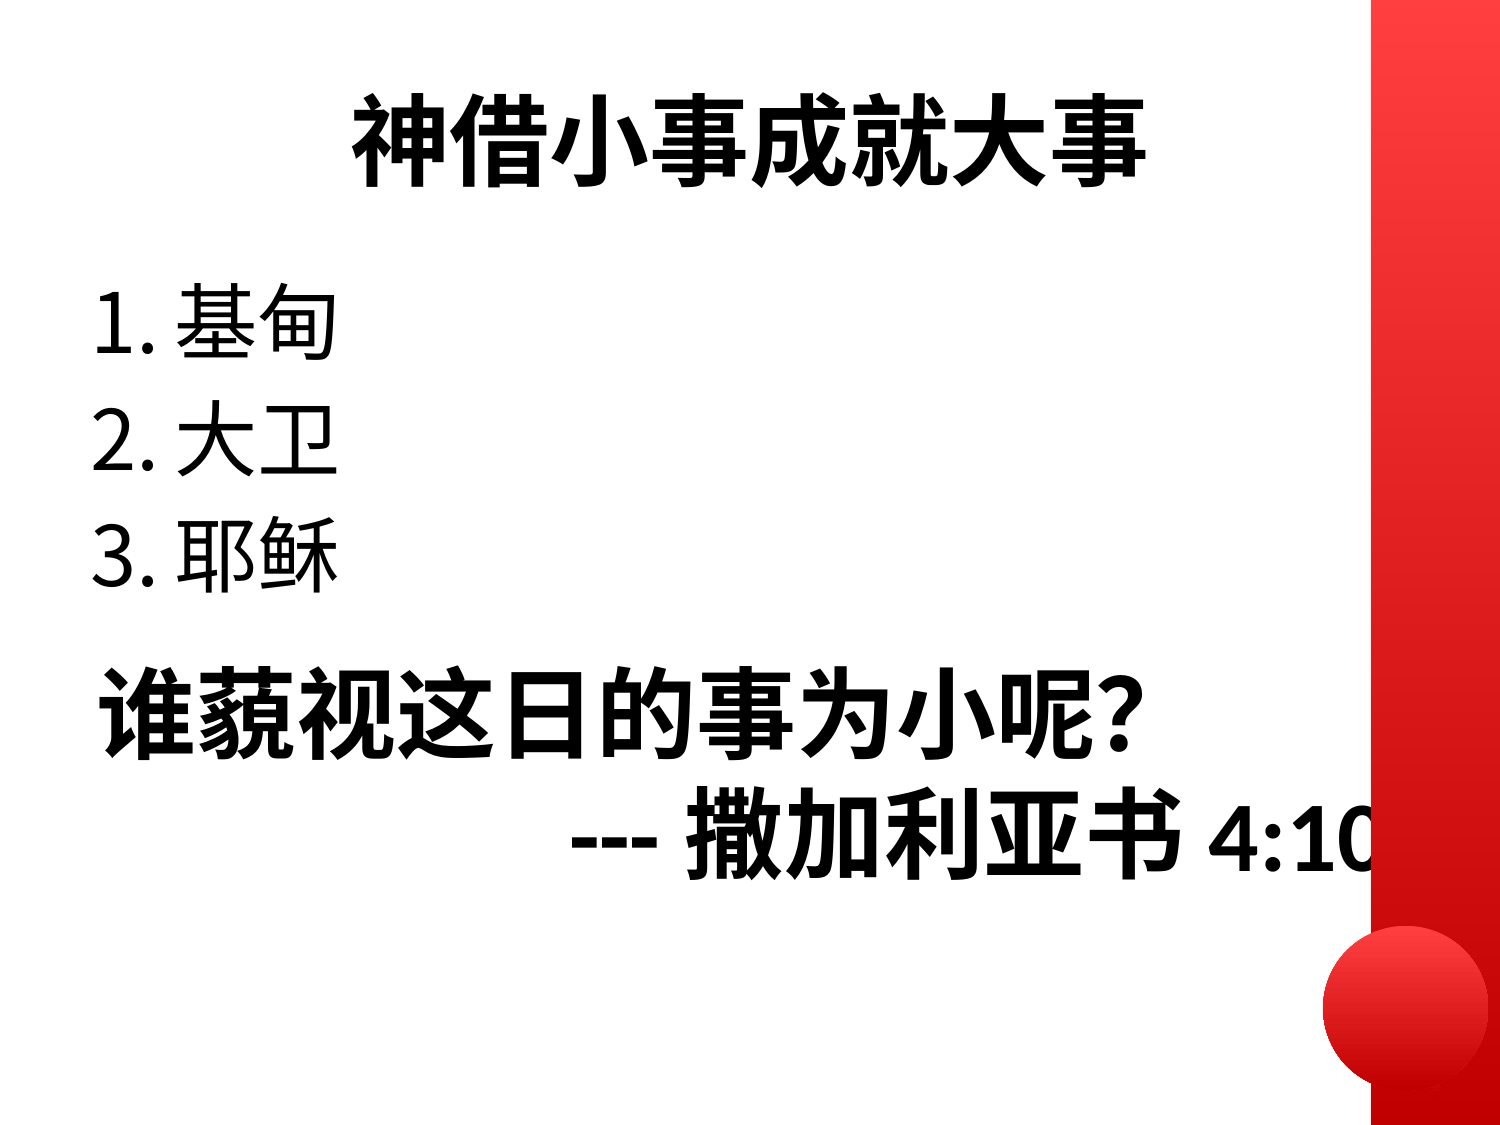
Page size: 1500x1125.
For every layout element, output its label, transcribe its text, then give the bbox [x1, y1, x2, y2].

list 基甸 大卫 耶稣 [75, 262, 1365, 563]
title 神借小事成就大事 [75, 45, 1365, 233]
text_box 谁藐视这日的事为小呢？ ---撒加利亚书4:10 [81, 644, 1365, 900]
text_box [1323, 936, 1365, 1080]
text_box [1370, 0, 1500, 1125]
